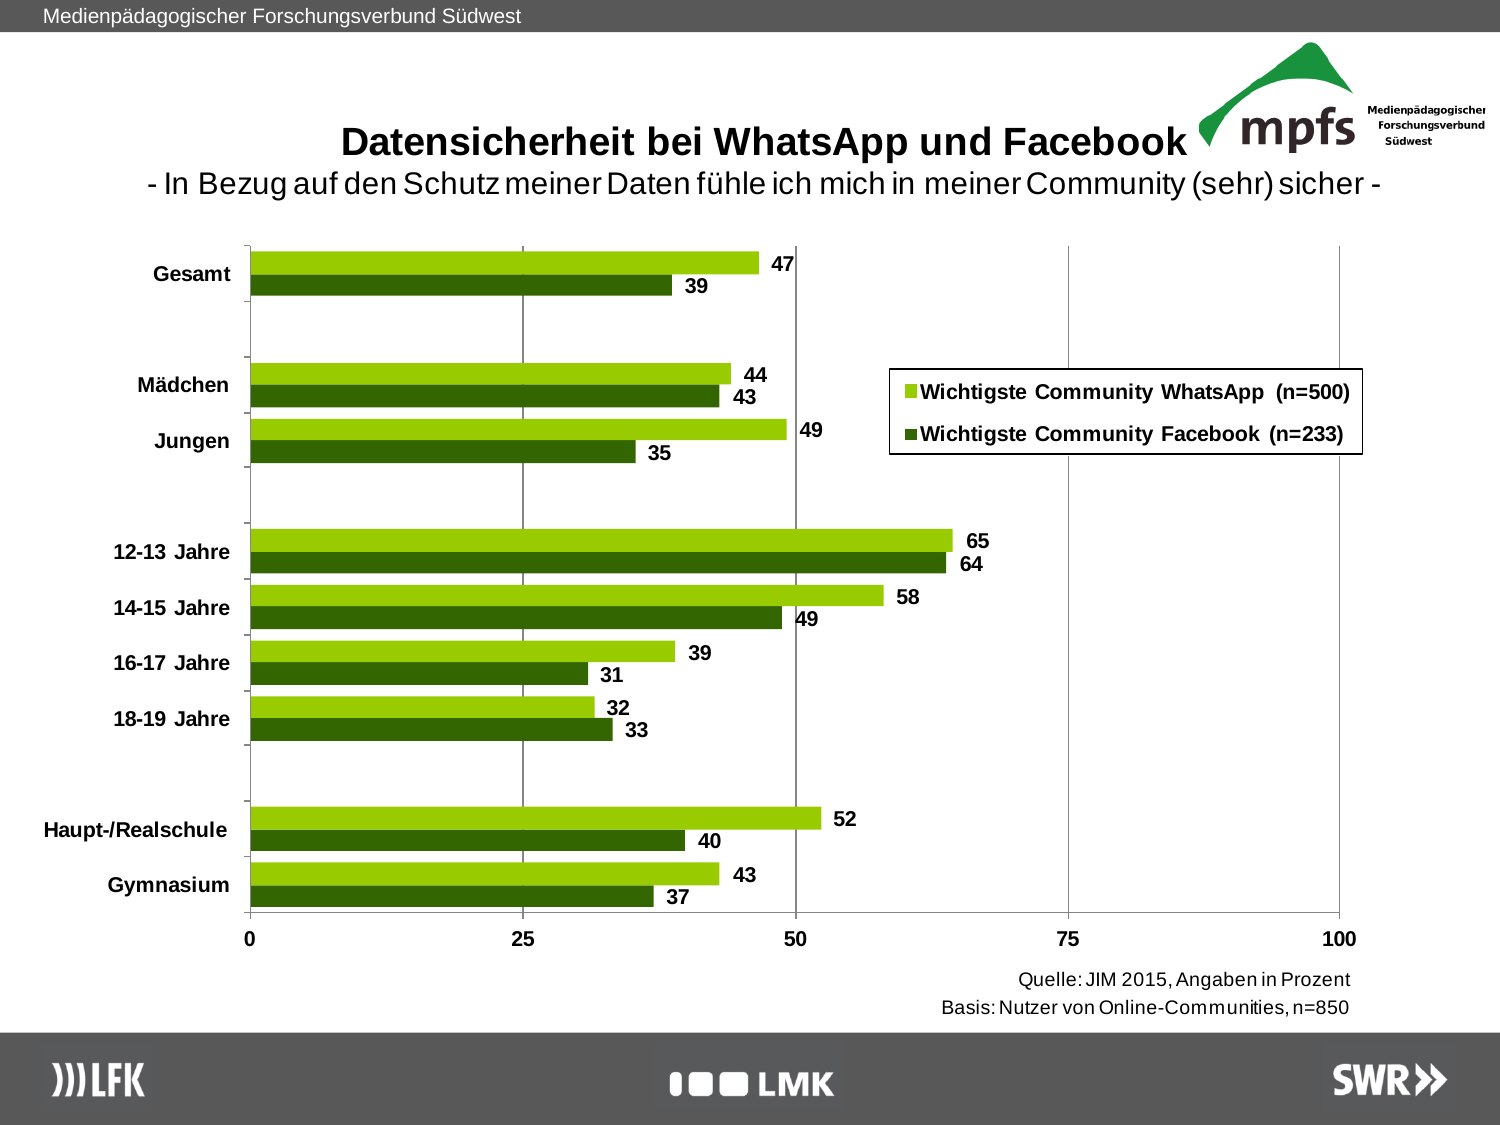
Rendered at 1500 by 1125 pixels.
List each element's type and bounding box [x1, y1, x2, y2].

picture [1321, 1042, 1457, 1111]
picture [40, 1042, 153, 1111]
picture [654, 1041, 844, 1110]
picture [29, 101, 1435, 1027]
